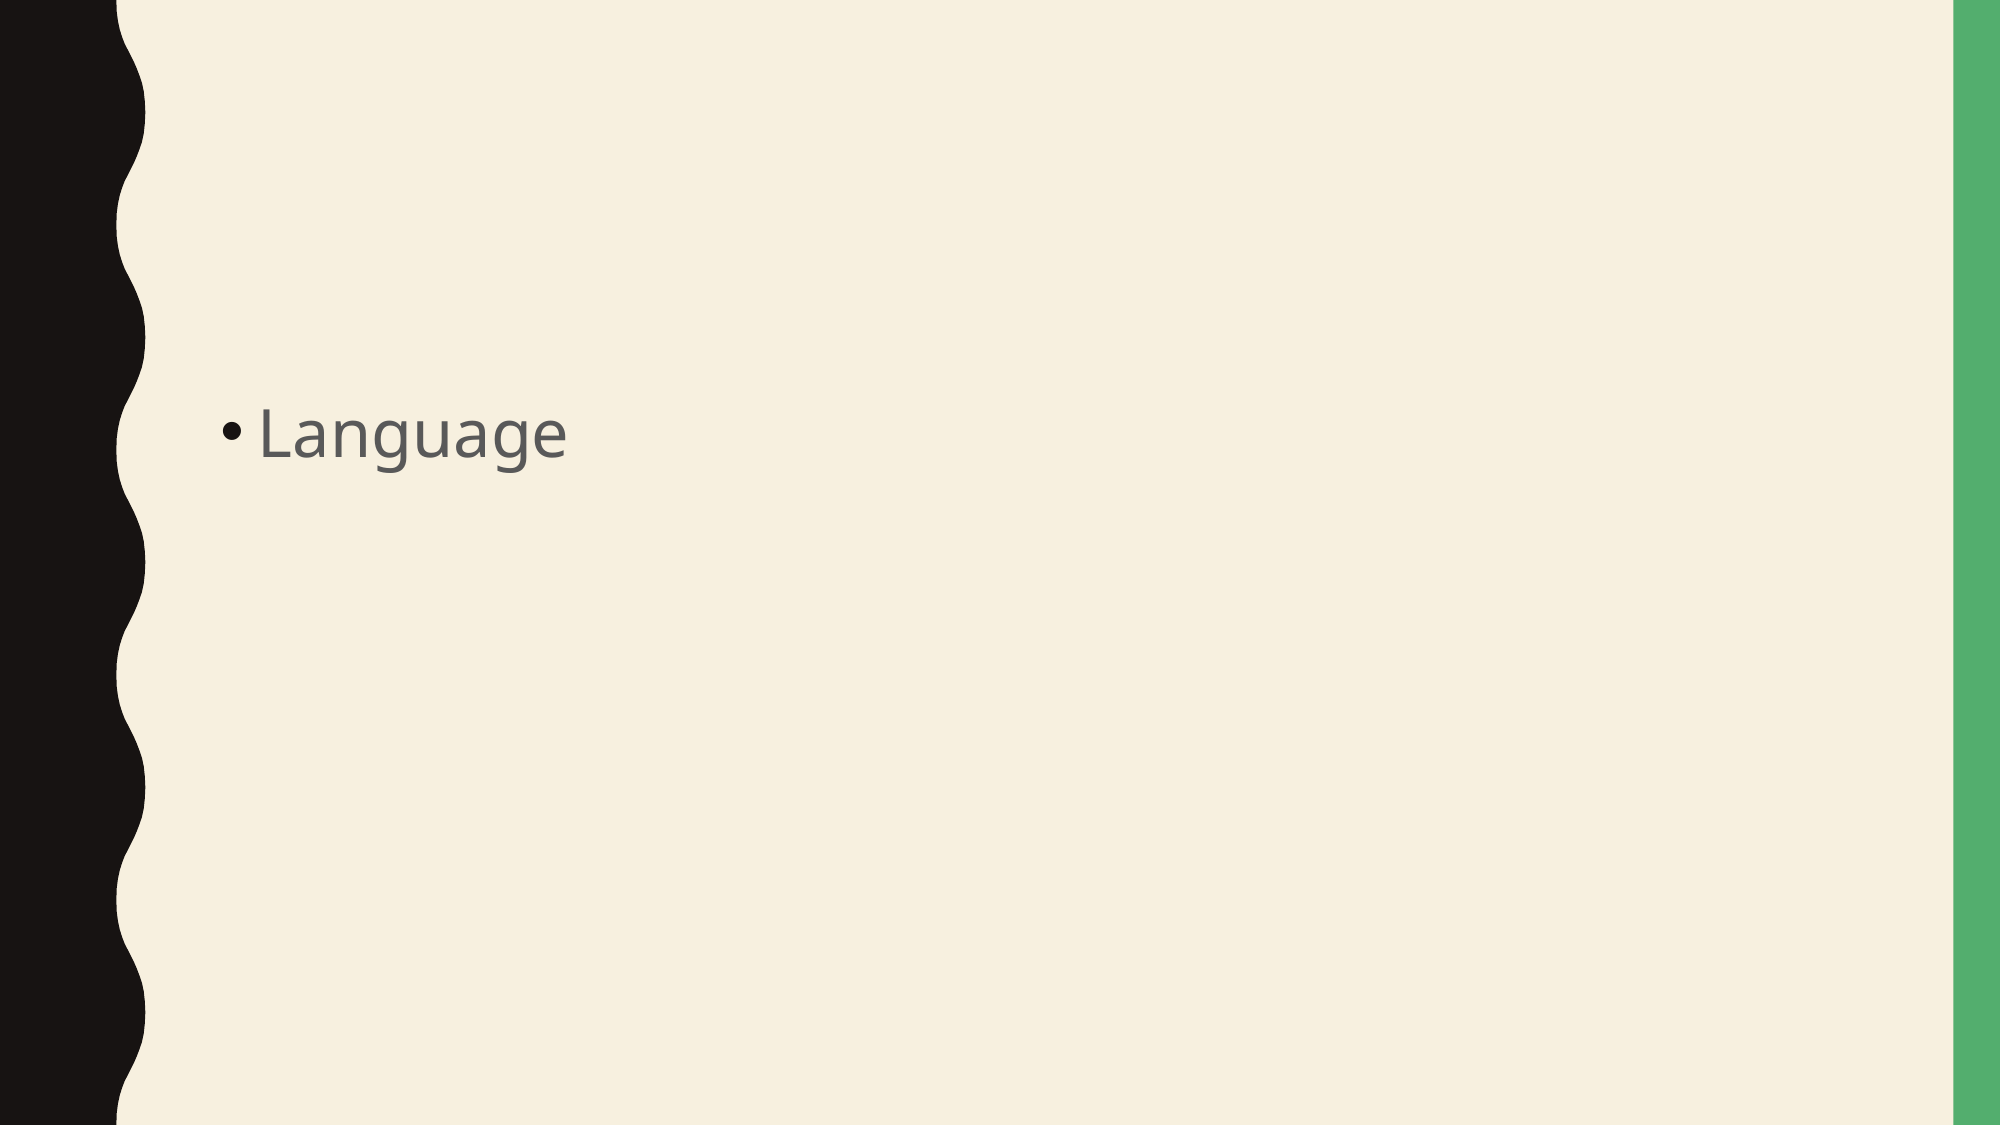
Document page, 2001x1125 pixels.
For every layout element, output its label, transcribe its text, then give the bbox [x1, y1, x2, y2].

list Language [205, 375, 1875, 965]
